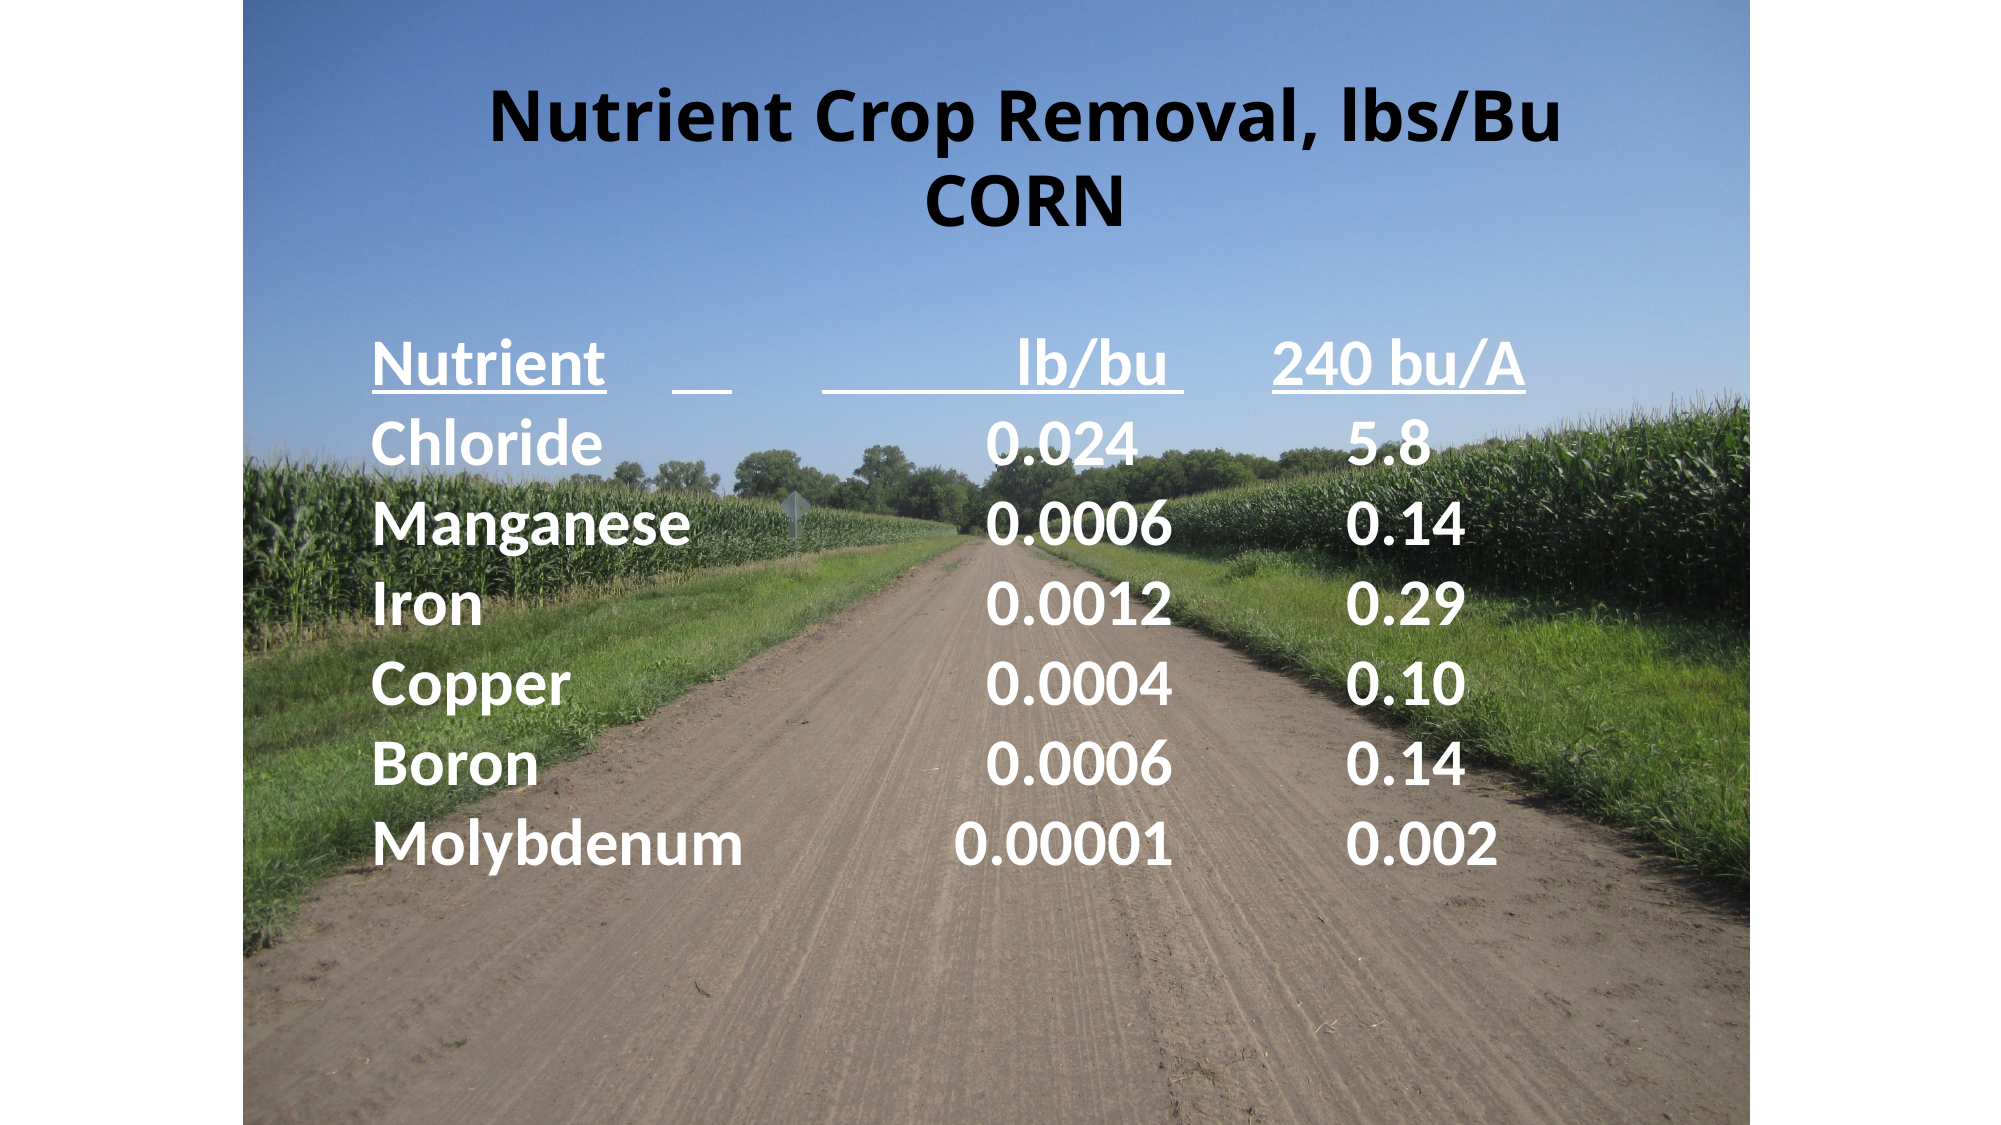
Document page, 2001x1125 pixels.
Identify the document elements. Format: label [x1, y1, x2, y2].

picture [243, 0, 1750, 1125]
